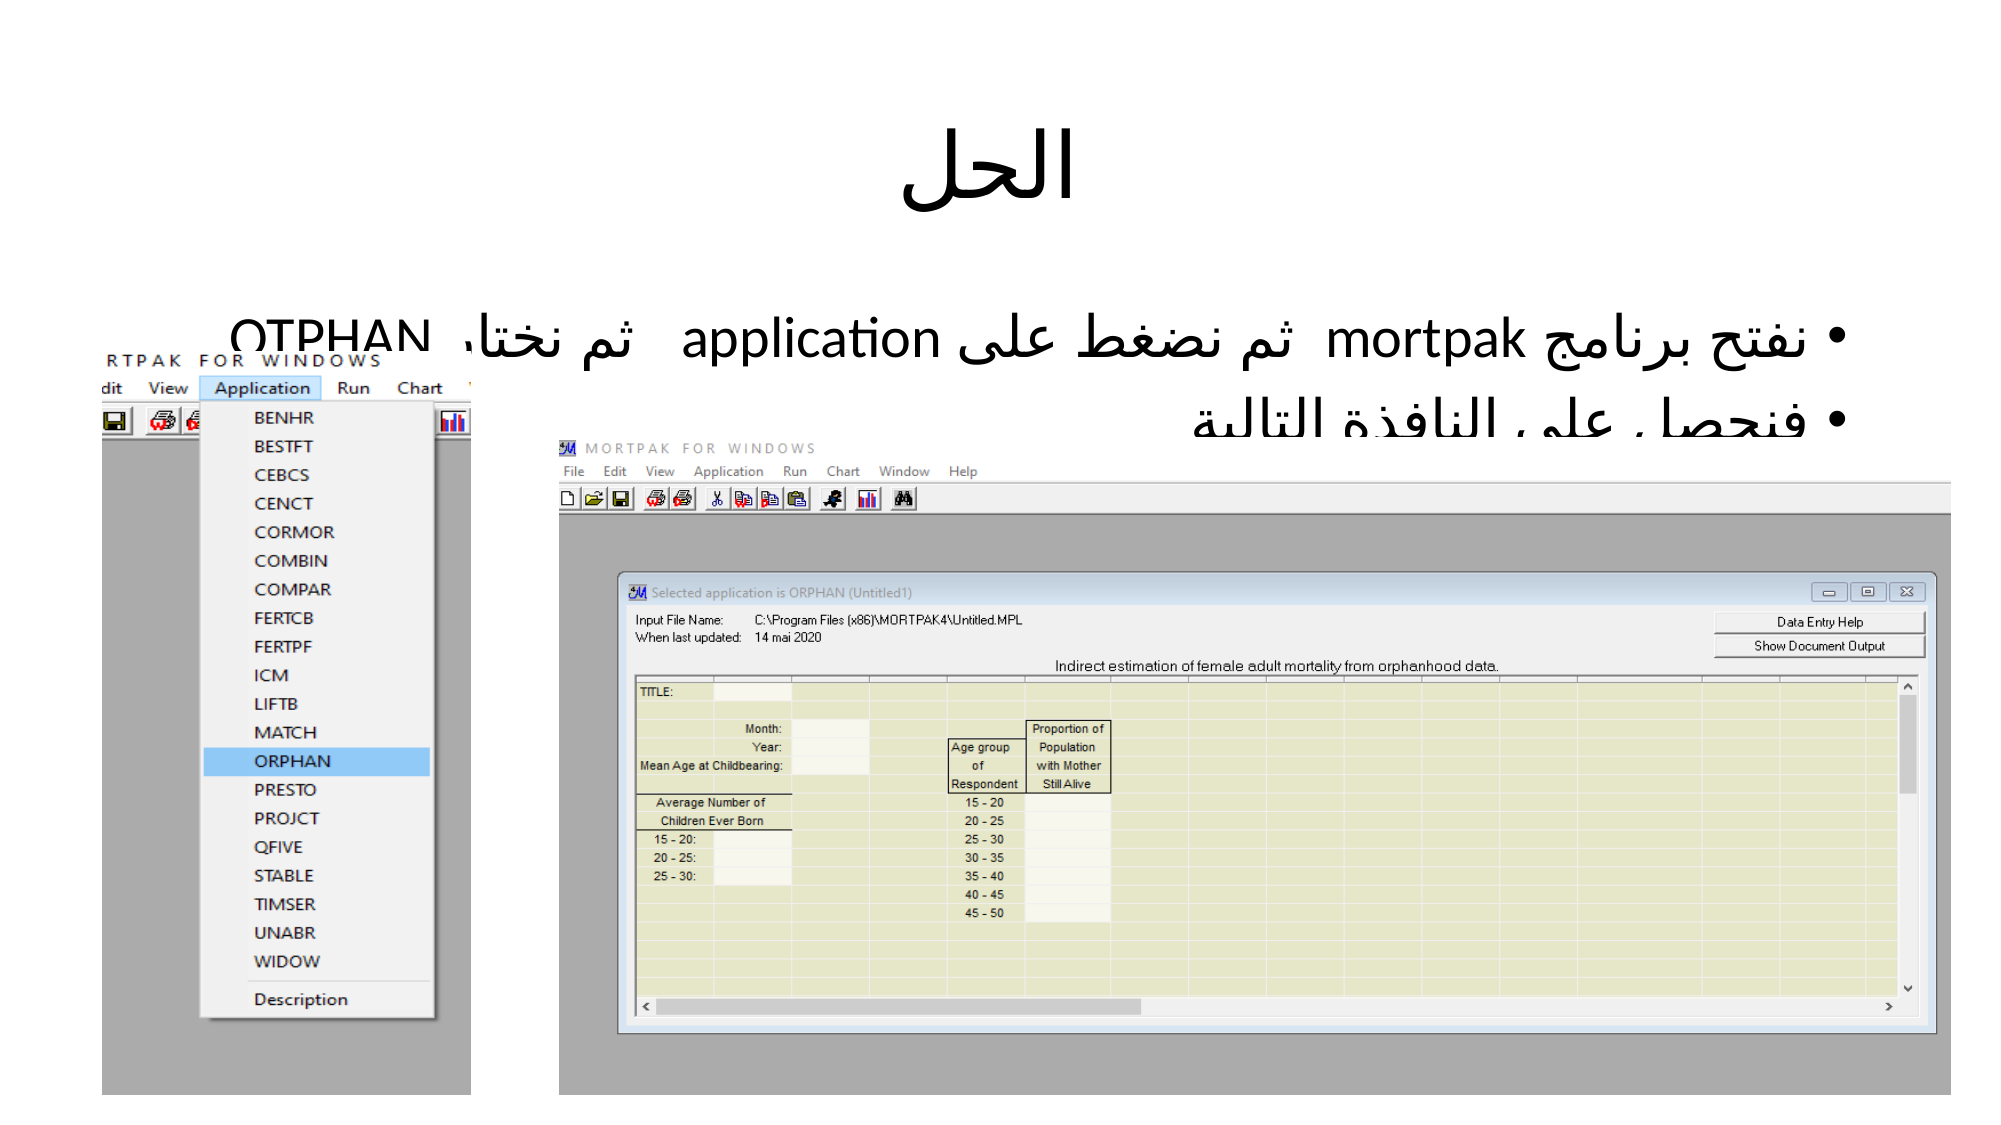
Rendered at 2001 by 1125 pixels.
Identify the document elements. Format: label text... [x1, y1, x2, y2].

picture [559, 437, 1951, 1095]
list نفتح برنامج mortpak ثم نضغط على application ثم نختار OTPHAN فنحصل على النافذة التالية [137, 299, 1863, 1014]
title الحل [137, 59, 1863, 278]
picture [102, 351, 471, 1095]
